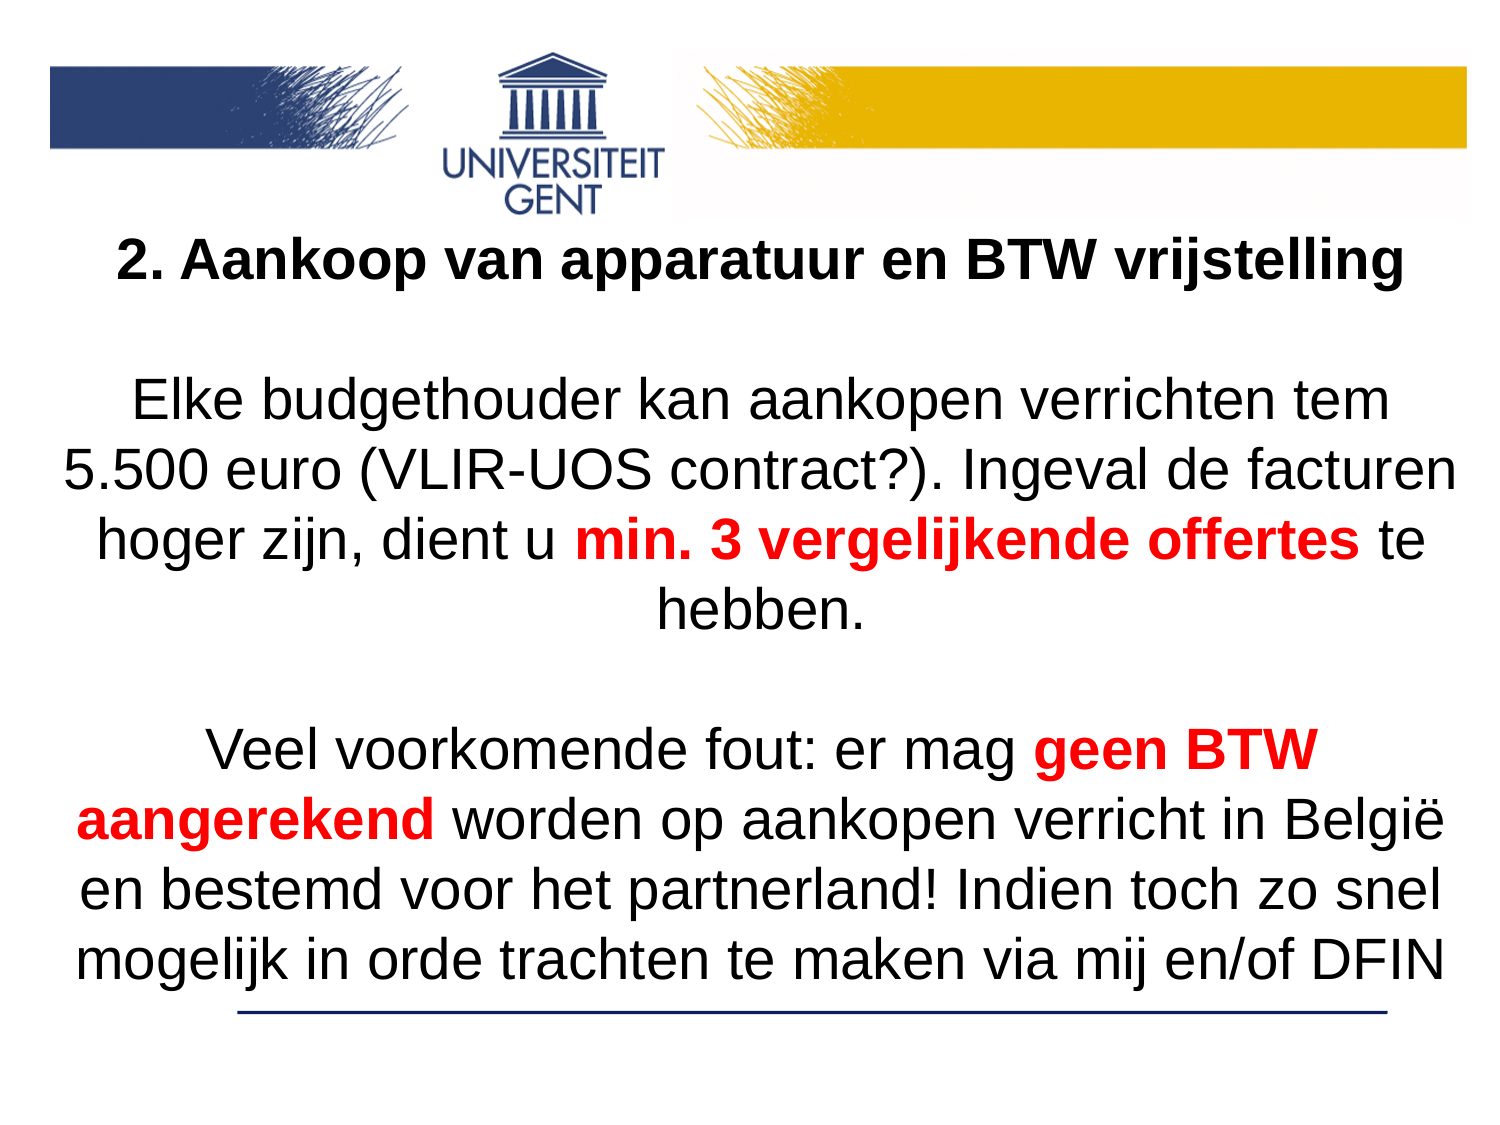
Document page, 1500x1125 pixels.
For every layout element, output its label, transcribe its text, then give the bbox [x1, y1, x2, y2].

text_box 2. Aankoop van apparatuur en BTW vrijstelling Elke budgethouder kan aankopen verrichten tem 5.500 euro (VLIR-UOS contract?). Ingeval de facturen hoger zijn, dient u min. 3 vergelijkende offertes te hebben. Veel voorkomende fout: er mag geen BTW aangerekend worden op aankopen verricht in België en bestemd voor het partnerland! Indien toch zo snel mogelijk in orde trachten te maken via mij en/of DFIN [41, 214, 1483, 1125]
picture [50, 49, 1467, 214]
